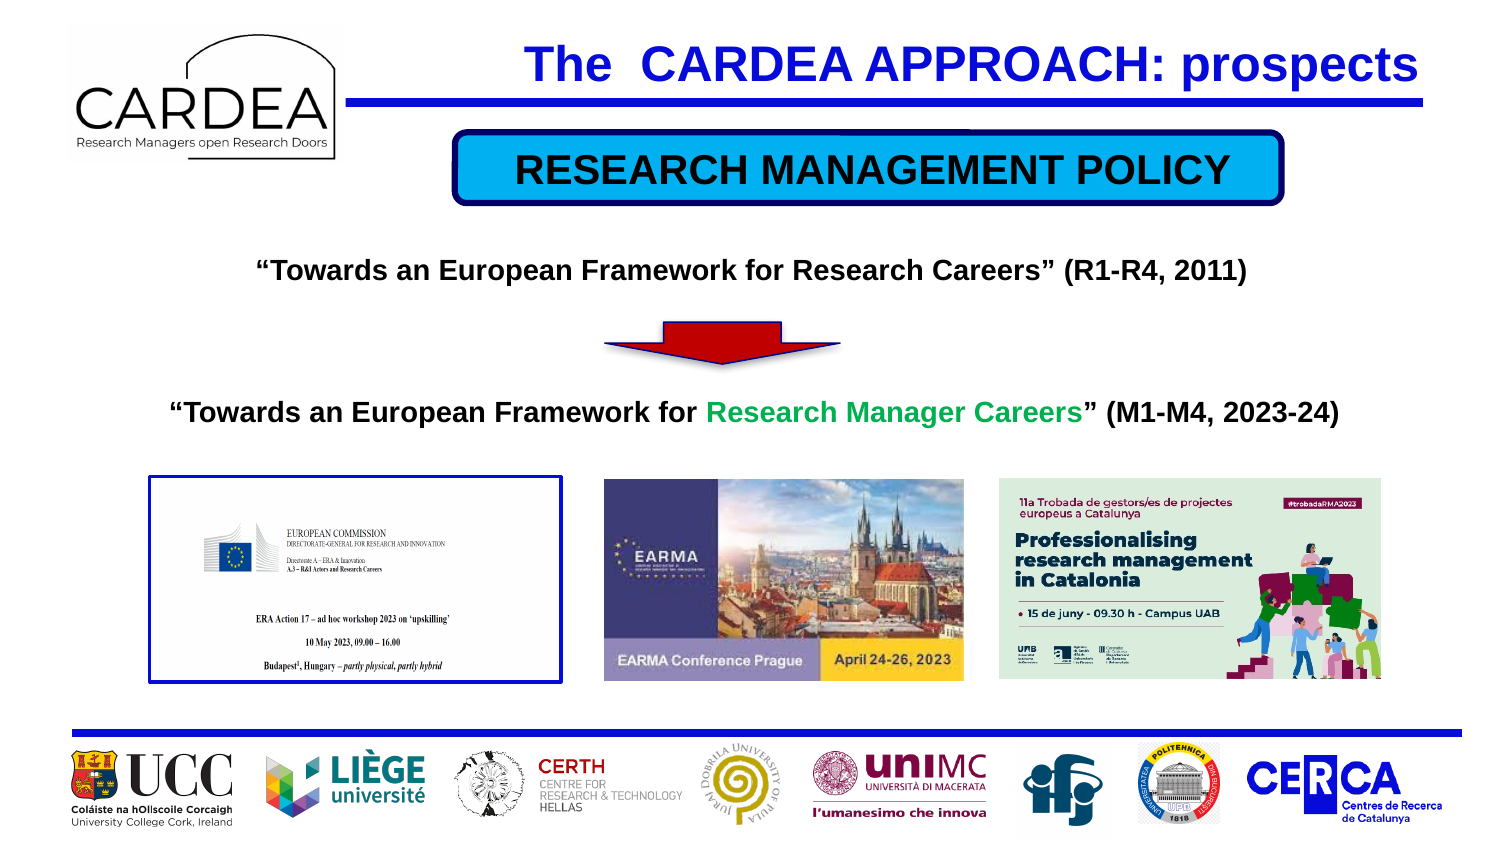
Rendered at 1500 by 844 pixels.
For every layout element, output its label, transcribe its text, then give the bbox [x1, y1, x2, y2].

text_box RESEARCH MANAGEMENT POLICY [445, 135, 1301, 201]
picture [1015, 741, 1111, 838]
picture [999, 478, 1382, 679]
picture [265, 748, 426, 819]
text_box The CARDEA APPROACH: prospects [416, 24, 1434, 100]
text_box “Towards an European Framework for Research Manager Careers” (M1-M4, 2023-24) [153, 386, 1356, 436]
text_box “Towards an European Framework for Research Careers” (R1-R4, 2011) [240, 244, 1264, 294]
picture [151, 478, 560, 681]
picture [604, 479, 964, 681]
text_box [604, 321, 841, 365]
text_box [456, 130, 1281, 135]
picture [65, 749, 232, 827]
text_box [456, 201, 1280, 206]
picture [700, 741, 781, 826]
picture [67, 21, 346, 165]
picture [454, 749, 683, 818]
picture [1138, 741, 1221, 824]
picture [813, 750, 986, 818]
picture [1247, 754, 1442, 824]
